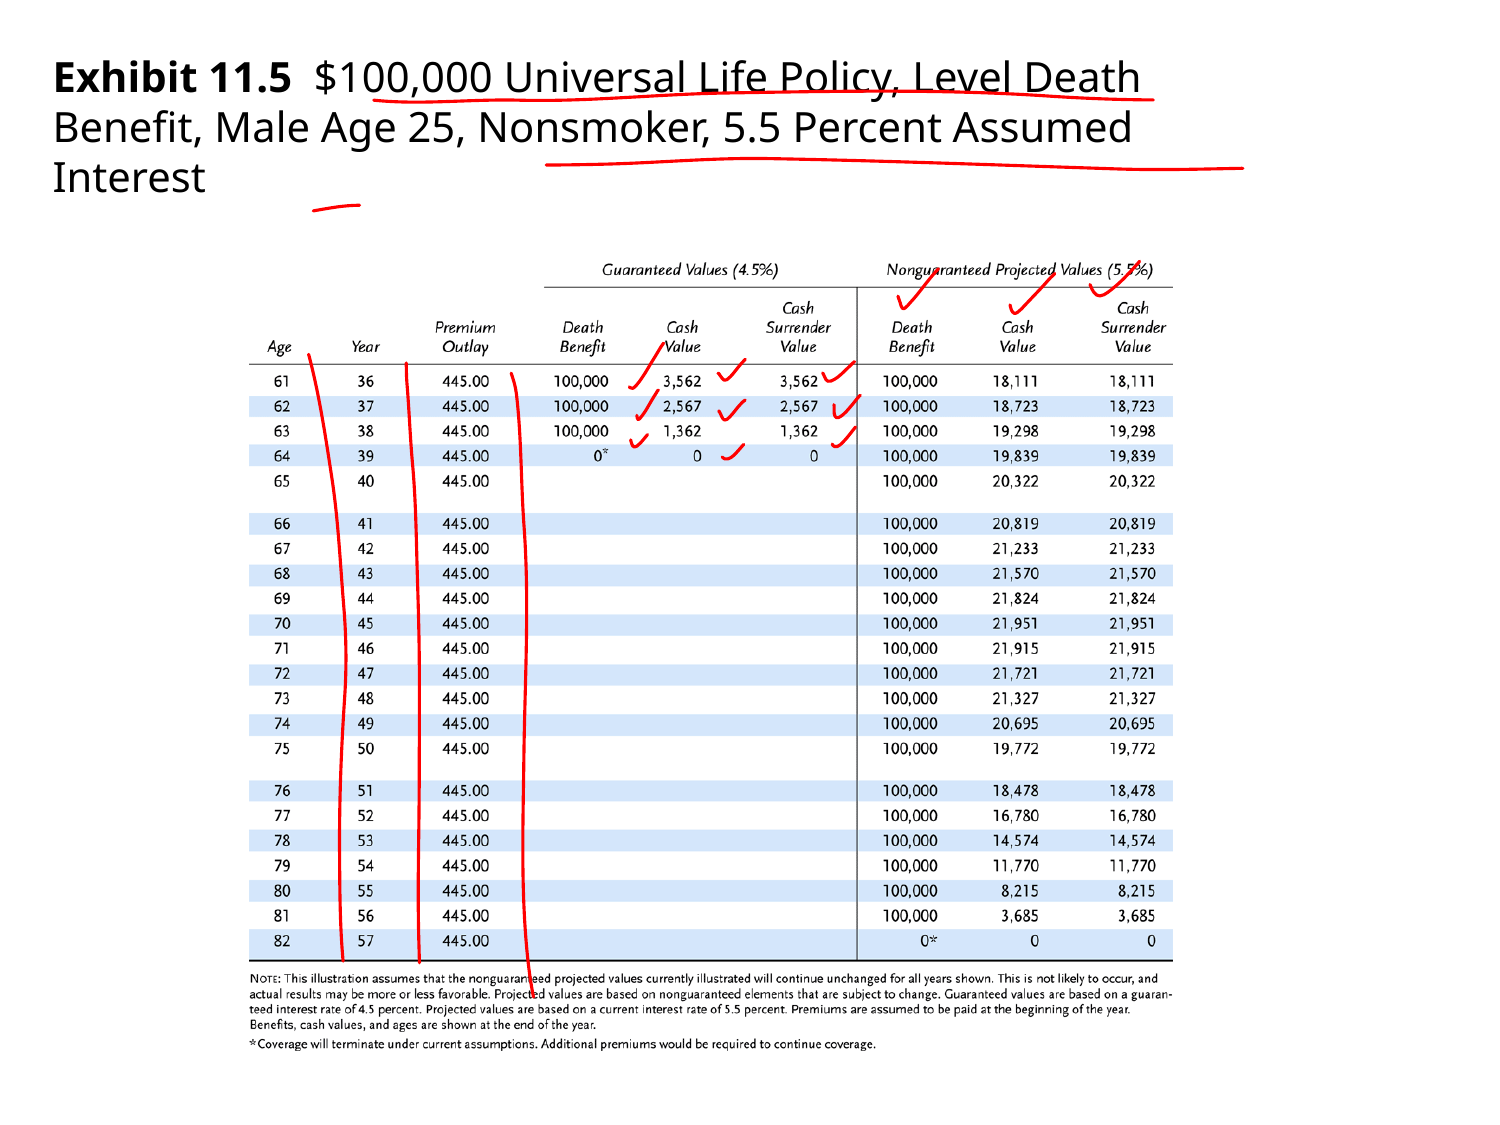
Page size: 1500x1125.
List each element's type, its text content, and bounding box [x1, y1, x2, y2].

picture [249, 262, 1173, 1051]
title Exhibit 11.5 $100,000 Universal Life Policy, Level Death Benefit, Male Age 25, Nonsmoker, 5.5 Percent Assumed Interest [37, 31, 1238, 220]
